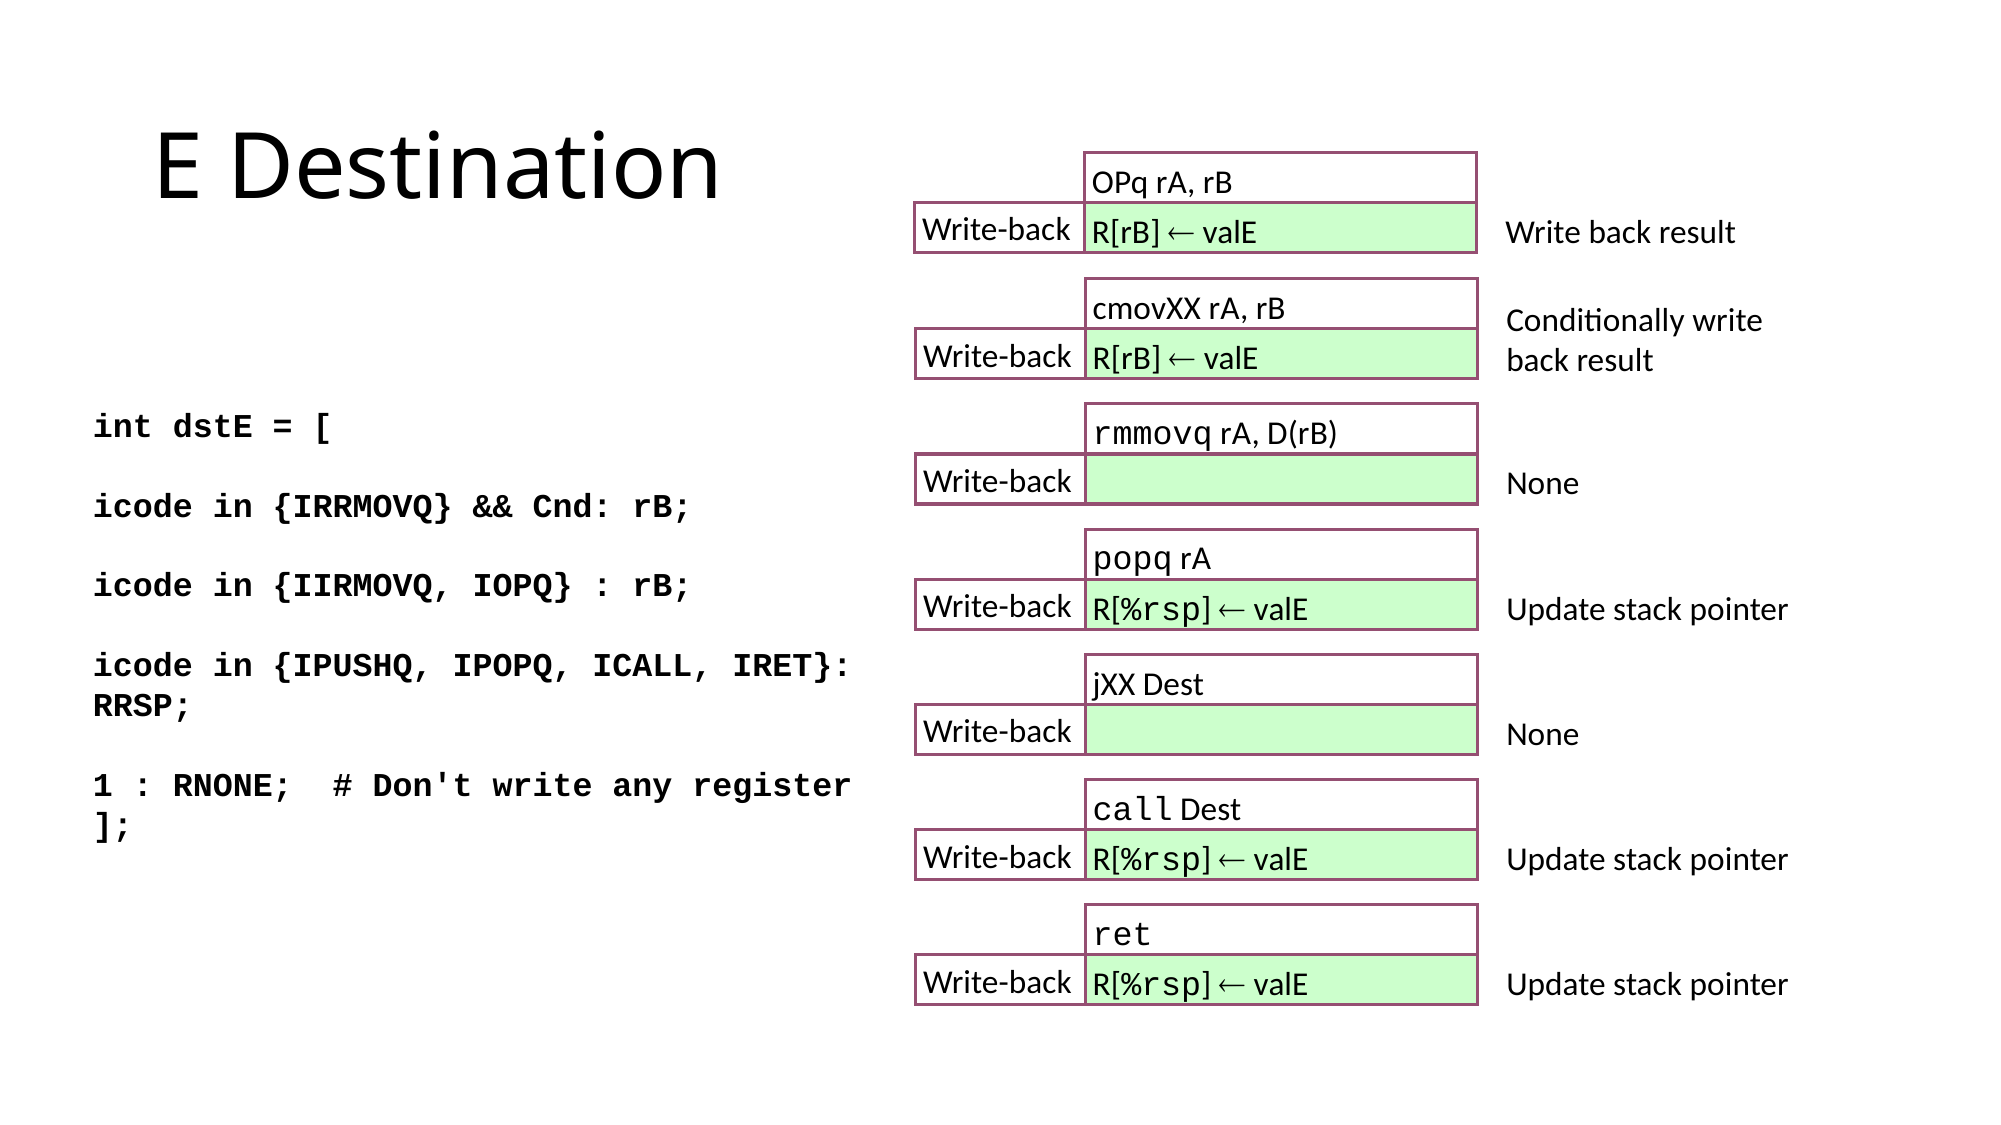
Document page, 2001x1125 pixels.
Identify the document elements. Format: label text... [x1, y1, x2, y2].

text_box int dstE = [ icode in {IRRMOVQ} && Cnd: rB; icode in {IIRMOVQ, IOPQ} : rB; icode in {IPUSHQ, IPOPQ, ICALL, IRET}: RRSP; 1 : RNONE; # Don't write any register ]; [85, 396, 876, 851]
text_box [914, 152, 1892, 1005]
title E Destination [137, 59, 1863, 278]
